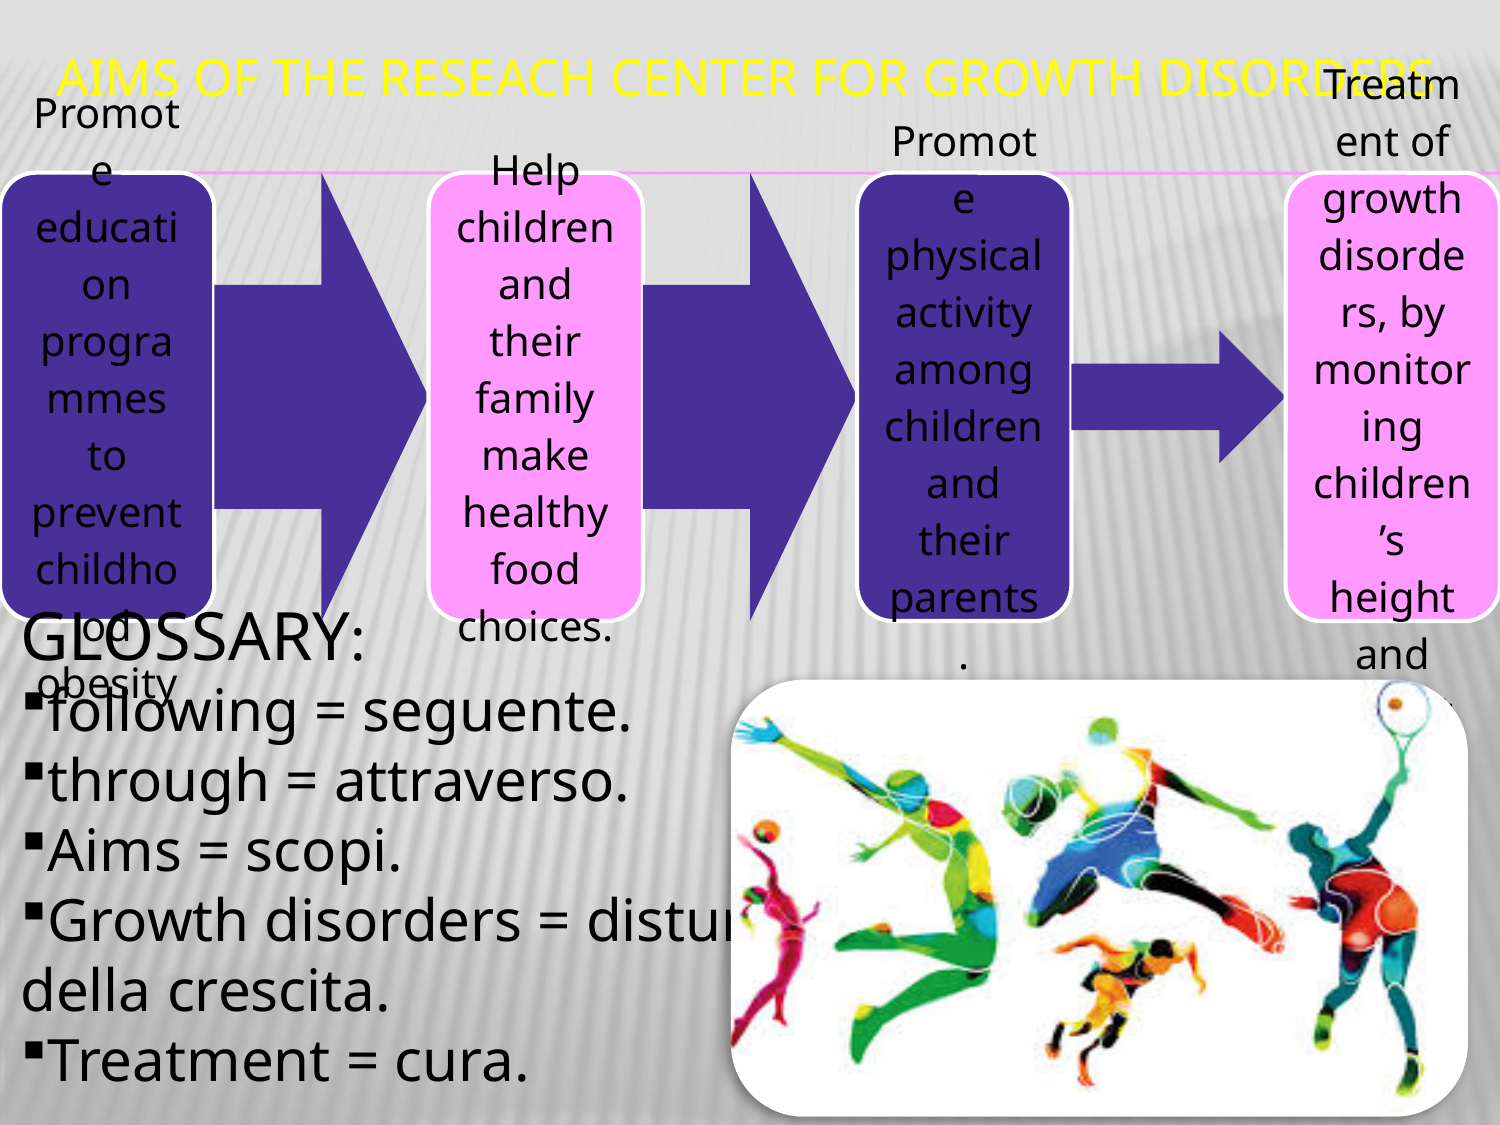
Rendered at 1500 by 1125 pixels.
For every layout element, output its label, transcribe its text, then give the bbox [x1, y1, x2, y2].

picture [730, 679, 1469, 1117]
text_box GLOSSARY: following = seguente. through = attraverso. Aims = scopi. Growth disorders = disturbi della crescita. Treatment = cura. [5, 638, 856, 1101]
title AIMS OF THE RESEACH CENTER FOR GROWTH DISORDERS [41, 7, 1467, 146]
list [0, 172, 1500, 622]
